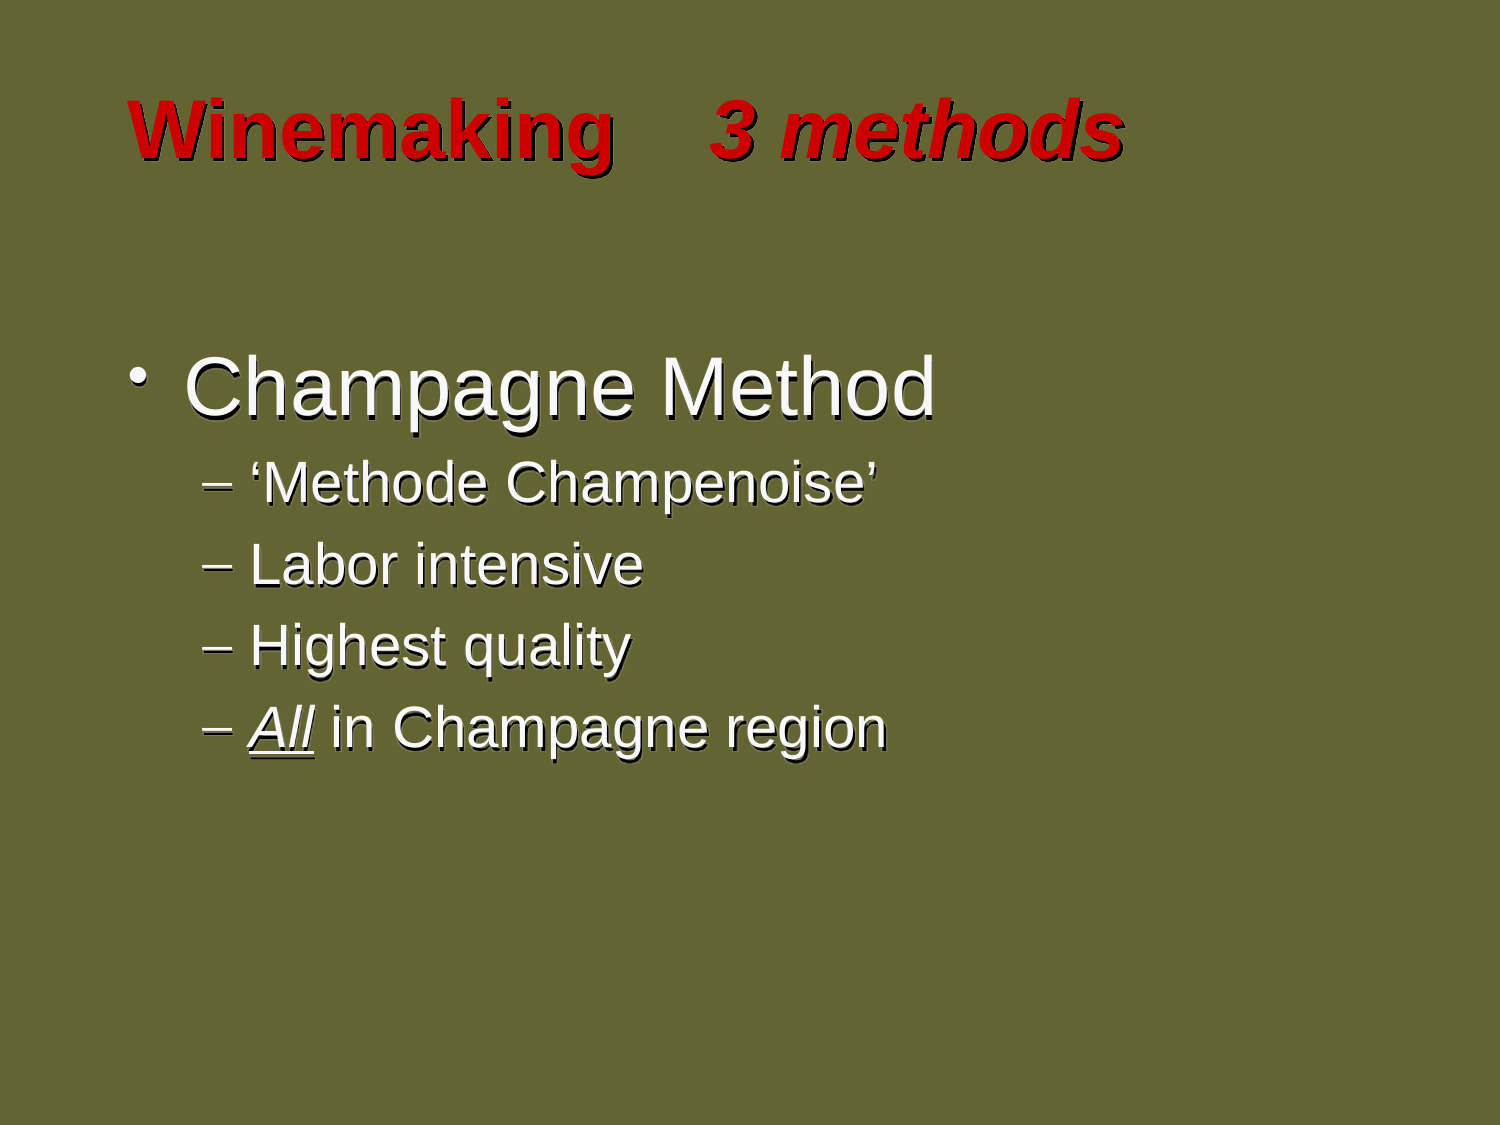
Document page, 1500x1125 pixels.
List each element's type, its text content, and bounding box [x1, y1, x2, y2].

title Winemaking 3 methods [112, 49, 1438, 201]
list Champagne Method ‘Methode Champenoise’ Labor intensive Highest quality All in Champagne region [112, 324, 1438, 1026]
